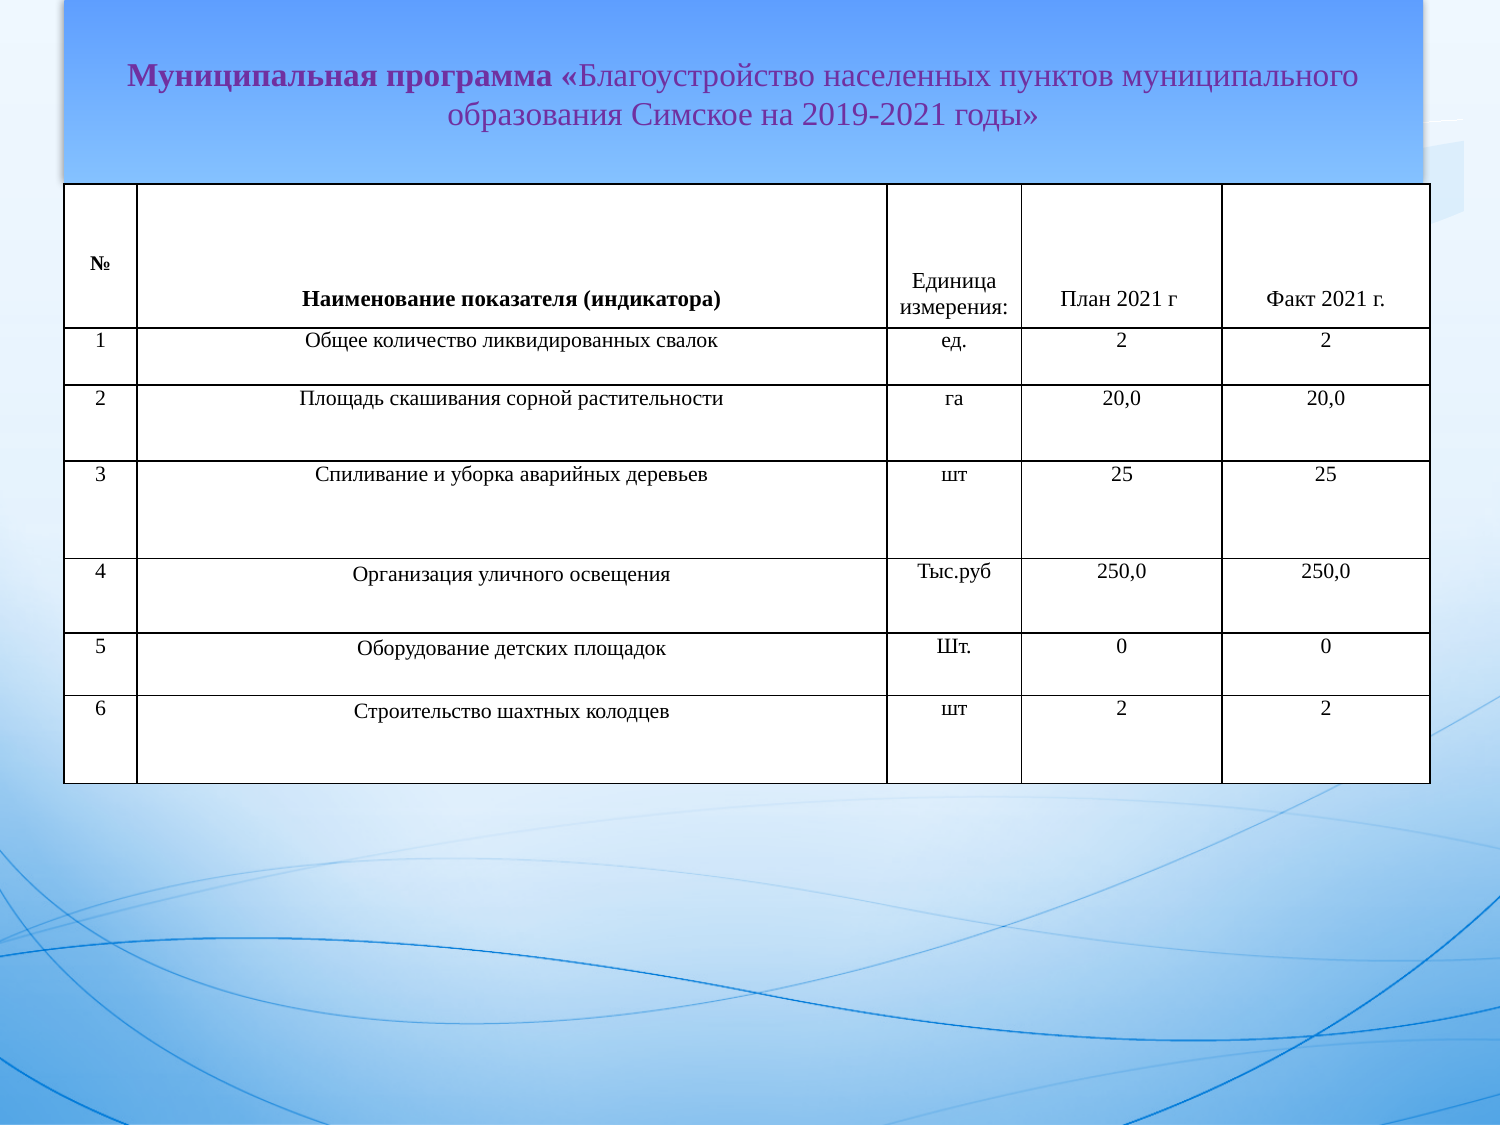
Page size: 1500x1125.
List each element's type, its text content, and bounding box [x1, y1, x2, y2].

table_cell 0 [1022, 634, 1221, 695]
table_cell 1 [65, 329, 136, 384]
text_box Муниципальная программа «Благоустройство населенных пунктов муниципального образования Симское на 2019-2021 годы» [64, 0, 1424, 183]
table_cell 2 [65, 386, 136, 460]
table_cell 4 [65, 559, 136, 632]
table_cell Оборудование детских площадок [138, 634, 886, 695]
table_cell шт [888, 696, 1021, 783]
table_header Единица измерения: [888, 185, 1021, 327]
table_cell 2 [1223, 329, 1429, 384]
table_cell 250,0 [1223, 559, 1429, 632]
table_cell 250,0 [1022, 559, 1221, 632]
table_cell Общее количество ликвидированных свалок [138, 329, 886, 384]
table_header № [65, 185, 136, 327]
table_header Наименование показателя (индикатора) [138, 185, 886, 327]
table_cell 5 [65, 634, 136, 695]
table_cell Организация уличного освещения [138, 559, 886, 632]
table_cell 25 [1022, 462, 1221, 558]
table_cell га [888, 386, 1021, 460]
table_cell шт [888, 462, 1021, 558]
table_cell Шт. [888, 634, 1021, 695]
table_cell ед. [888, 329, 1021, 384]
table_cell 2 [1223, 696, 1429, 783]
table_cell Спиливание и уборка аварийных деревьев [138, 462, 886, 558]
table_cell Площадь скашивания сорной растительности [138, 386, 886, 460]
table_cell 3 [65, 462, 136, 558]
table_cell 6 [65, 696, 136, 783]
table_header План 2021 г. [1022, 185, 1221, 327]
table_cell Тыс.руб [888, 559, 1021, 632]
table_cell Строительство шахтных колодцев [138, 696, 886, 783]
table_cell 20,0 [1022, 386, 1221, 460]
table_cell 2 [1022, 329, 1221, 384]
table_header Факт 2021 г. [1223, 185, 1429, 327]
table_cell 20,0 [1223, 386, 1429, 460]
table_cell 2 [1022, 696, 1221, 783]
table_cell 0 [1223, 634, 1429, 695]
table_cell 25 [1223, 462, 1429, 558]
